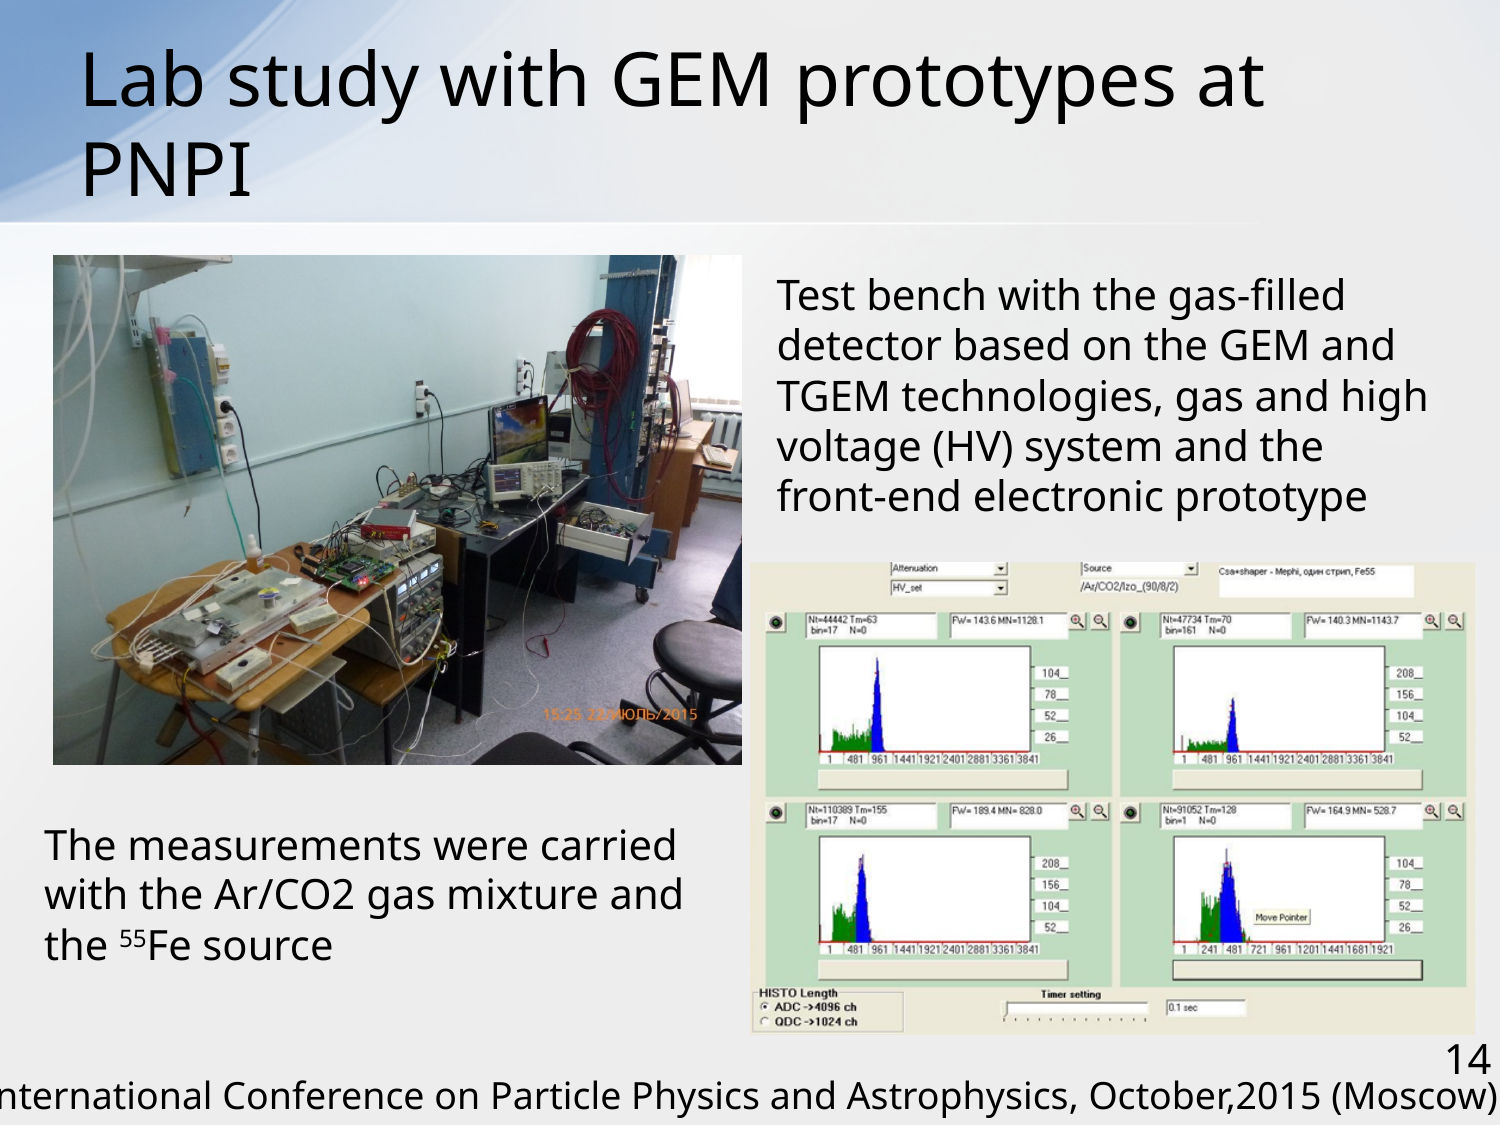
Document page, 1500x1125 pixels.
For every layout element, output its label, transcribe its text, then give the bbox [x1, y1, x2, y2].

text_box International Conference on Particle Physics and Astrophysics, October,2015 (Moscow) [0, 1064, 1500, 1125]
title Lab study with GEM prototypes at PNPI [64, 30, 1415, 219]
text_box The measurements were carried with the Ar/CO2 gas mixture and the 55Fe source [29, 786, 727, 976]
slide_number 14 [1428, 1025, 1500, 1064]
text_box Test bench with the gas-filled detector based on the GEM and TGEM technologies, gas and high voltage (HV) system and the front-end electronic prototype [761, 255, 1459, 528]
picture [0, 0, 1500, 1064]
